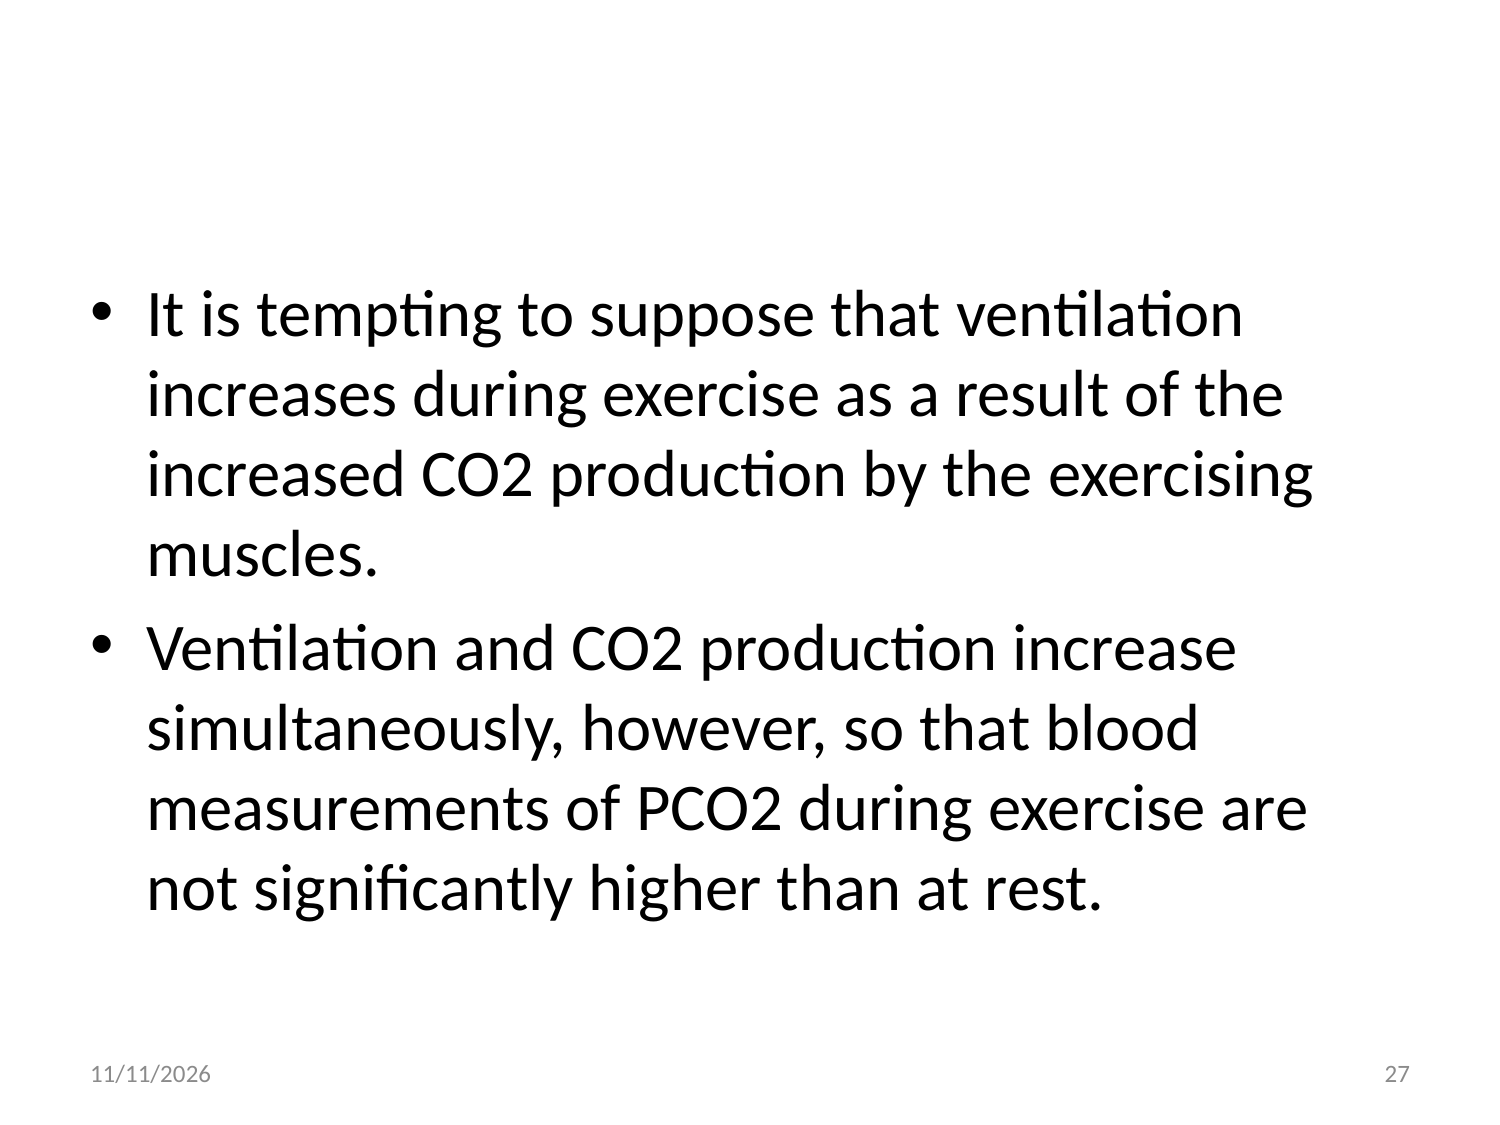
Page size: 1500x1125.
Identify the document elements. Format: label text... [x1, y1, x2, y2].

slide_number 27 [1074, 1042, 1425, 1103]
list It is tempting to suppose that ventilation increases during exercise as a result of the increased CO2 production by the exercising muscles. Ventilation and CO2 production increase simultaneously, however, so that blood measurements of PCO2 during exercise are not significantly higher than at rest. [75, 262, 1425, 1005]
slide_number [75, 1042, 425, 1103]
